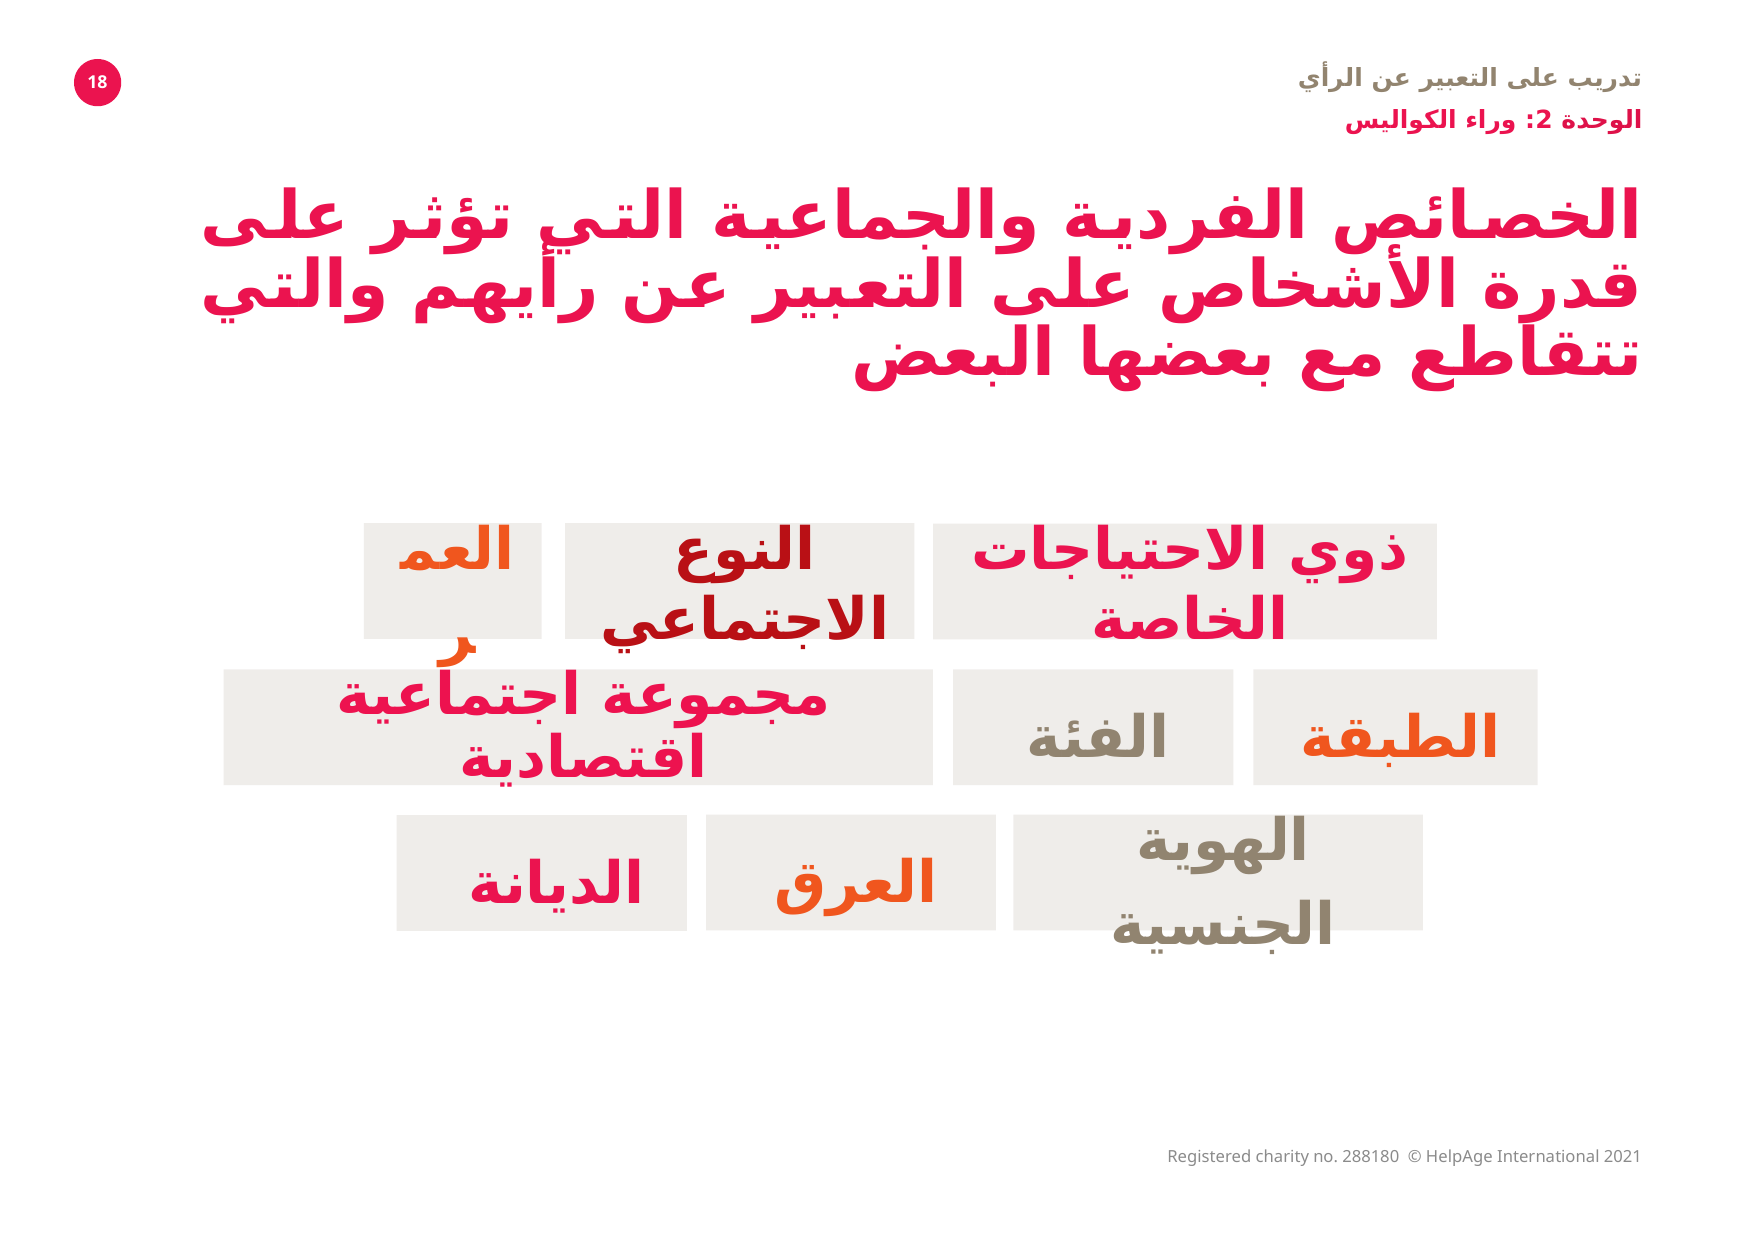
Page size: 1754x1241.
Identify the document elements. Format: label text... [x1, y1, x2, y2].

slide_number 18 [73, 71, 122, 105]
title الخصائص الفردية والجماعية التي تؤثر على قدرة الأشخاص على التعبير عن رأيهم والتي تتقاطع مع بعضها البعض [200, 182, 1643, 342]
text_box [223, 523, 1538, 931]
text_box تدريب على التعبير عن الرأي الوحدة 2: وراء الكواليس [873, 70, 1643, 158]
